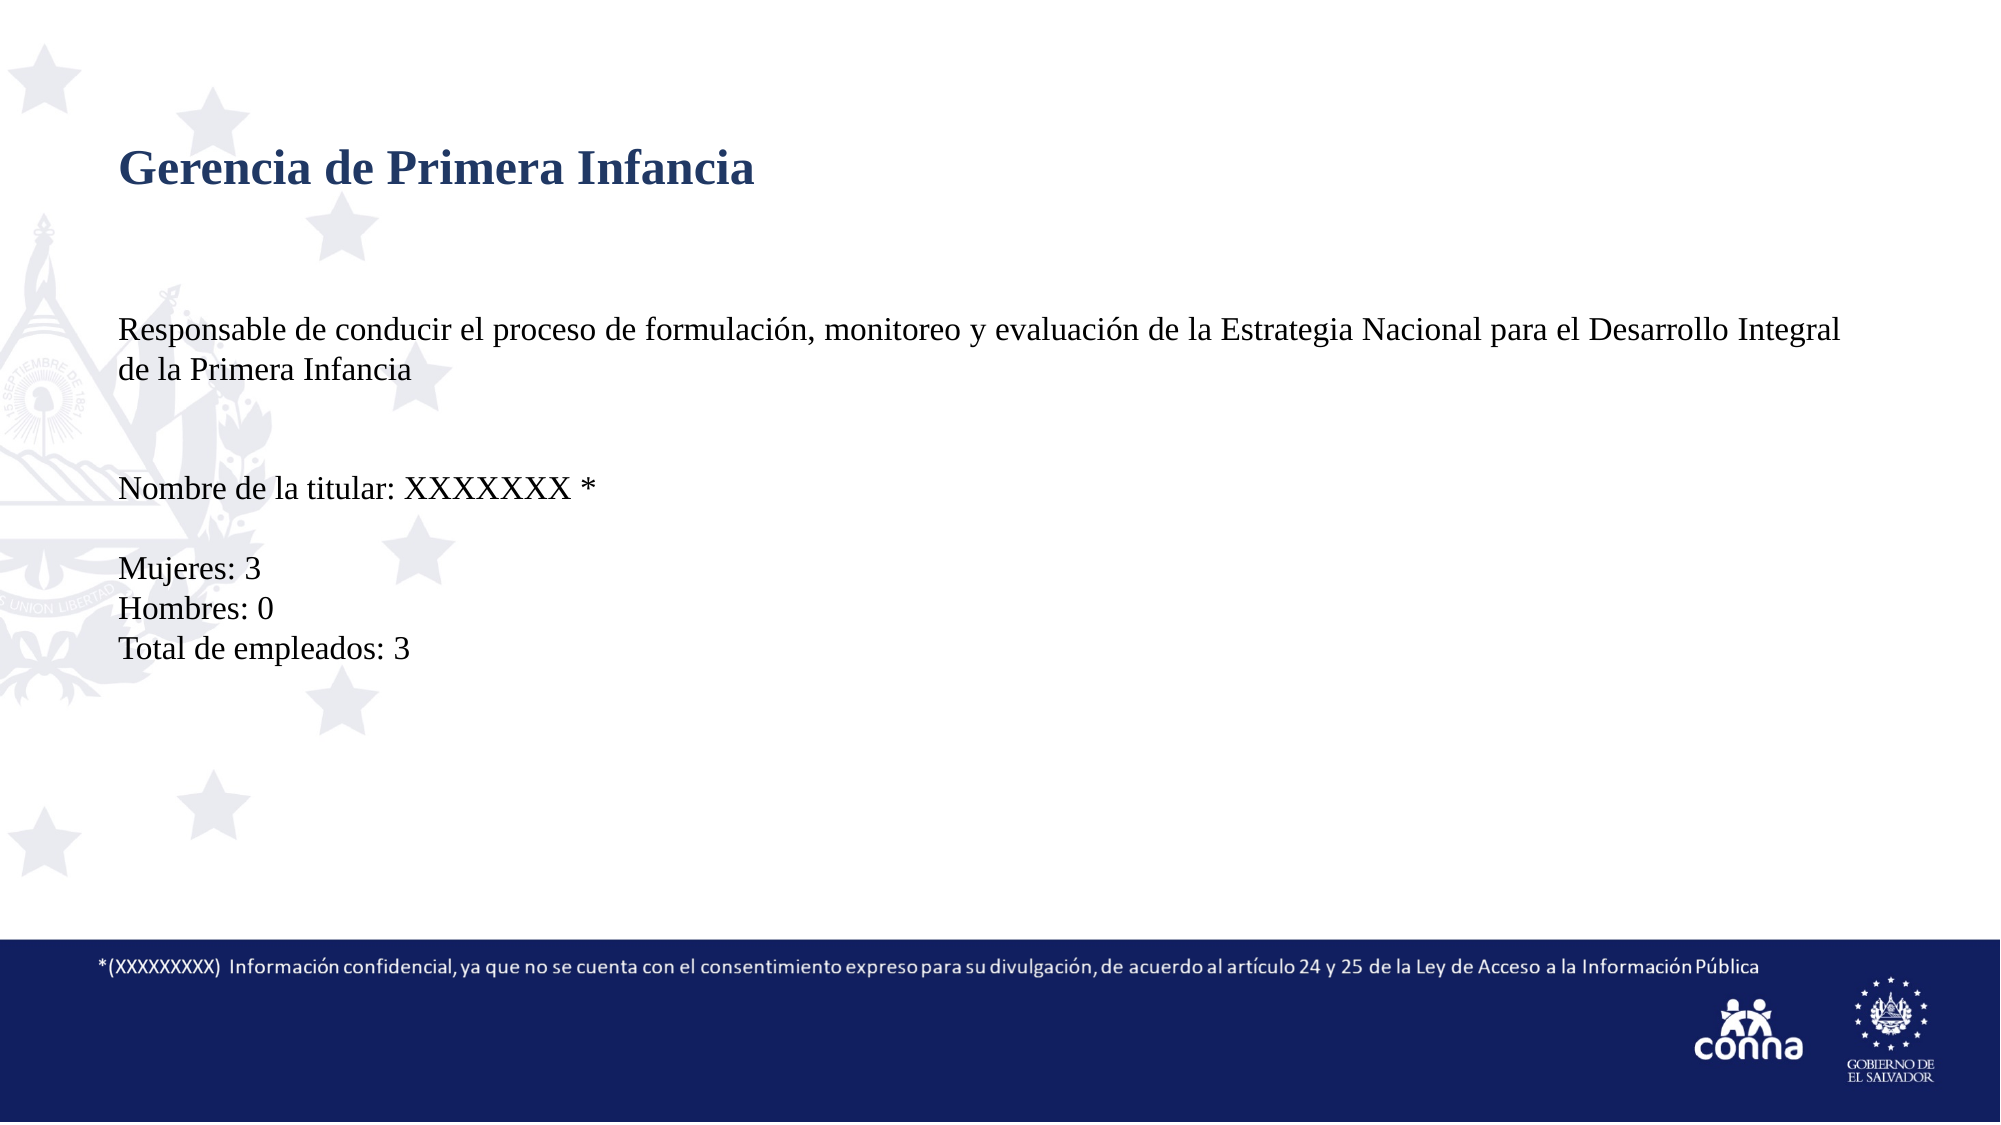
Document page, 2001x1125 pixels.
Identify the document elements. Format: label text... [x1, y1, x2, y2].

picture [0, 0, 2000, 1122]
title Gerencia de Primera Infancia [103, 59, 1860, 278]
list Responsable de conducir el proceso de formulación, monitoreo y evaluación de la Estrategia Nacional para el Desarrollo Integral de la Primera Infancia Nombre de la titular: XXXXXXX * Mujeres: 3 Hombres: 0 Total de empleados: 3 [103, 299, 1860, 1014]
